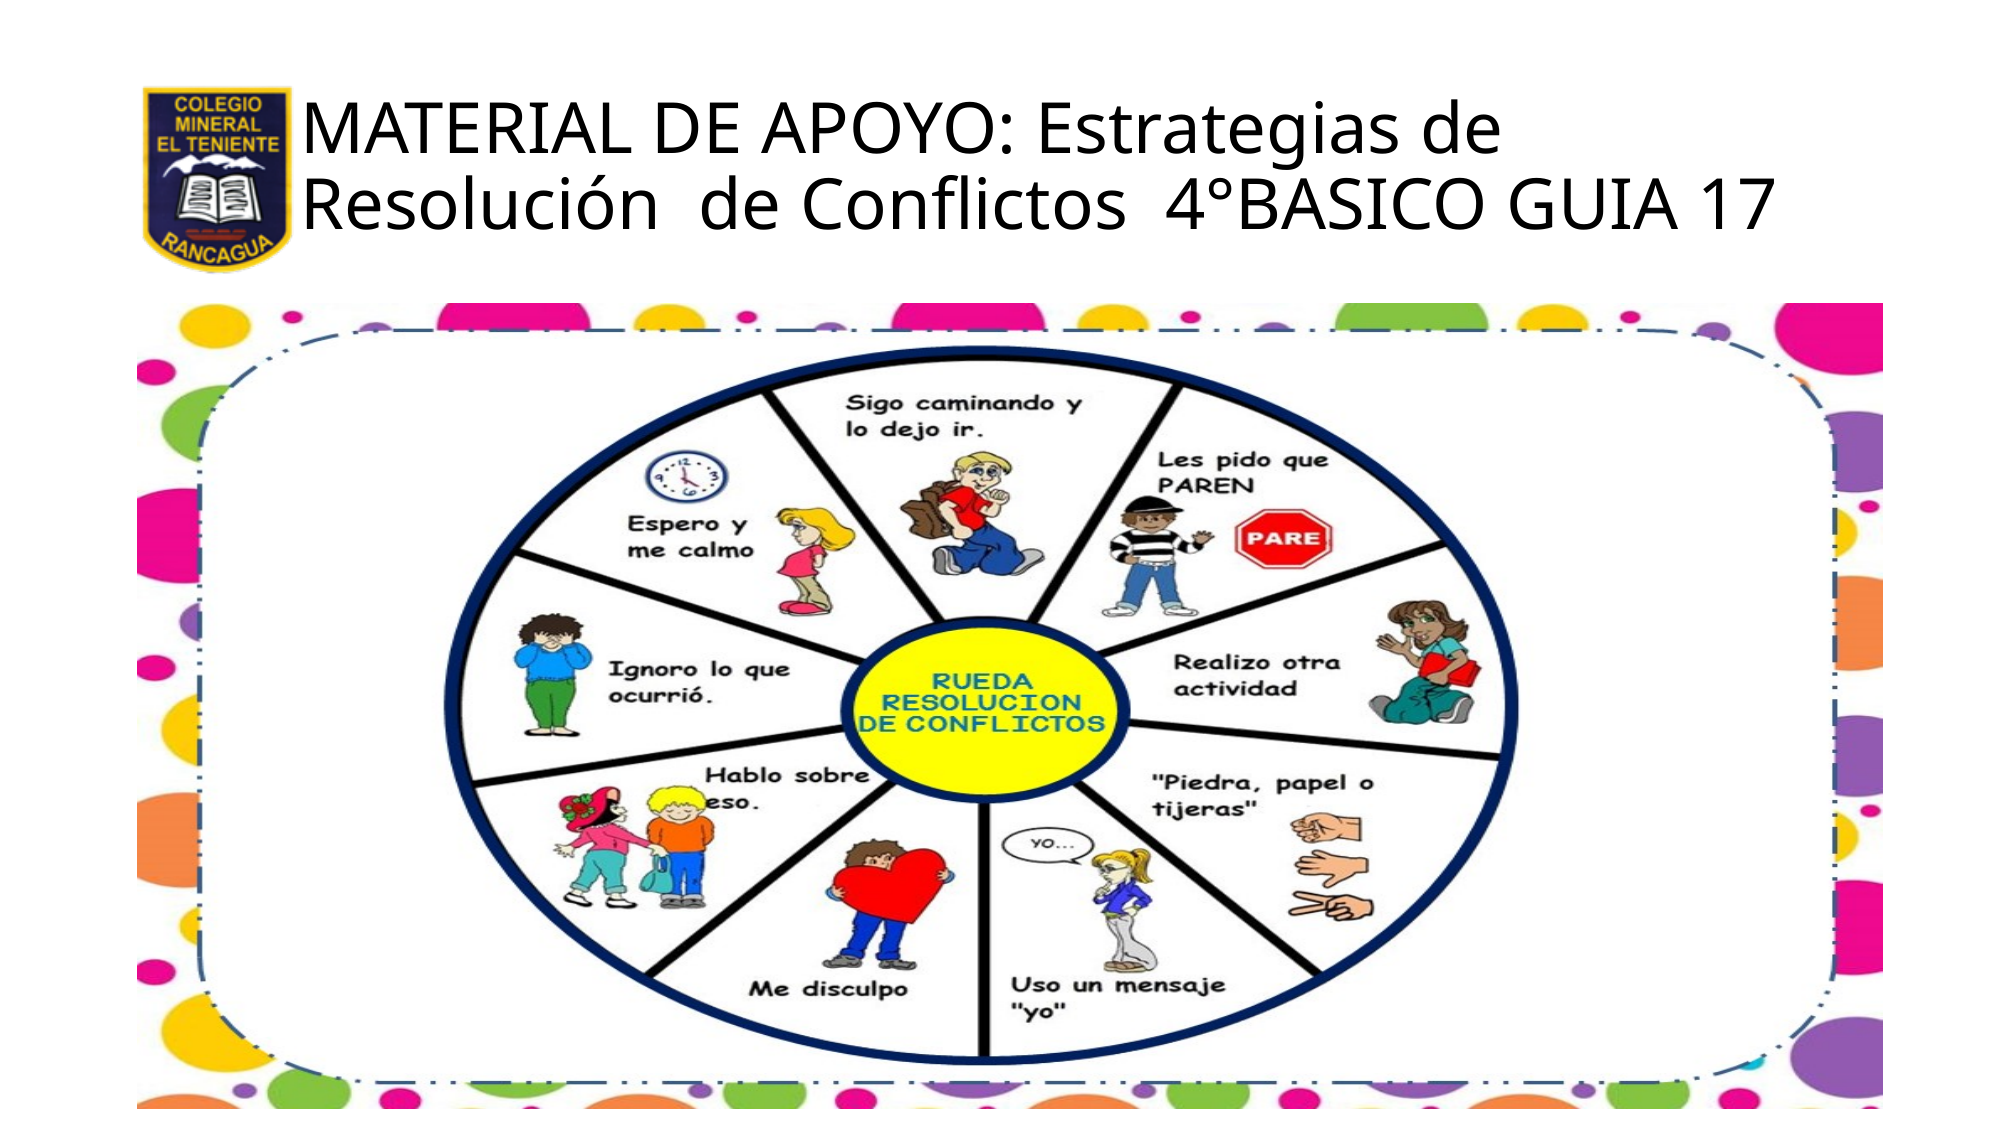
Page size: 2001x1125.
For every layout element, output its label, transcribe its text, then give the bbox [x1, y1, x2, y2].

picture [137, 77, 300, 278]
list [137, 303, 1883, 1109]
title MATERIAL DE APOYO: Estrategias de Resolución de Conflictos 4°BASICO GUIA 17 [137, 59, 1863, 278]
